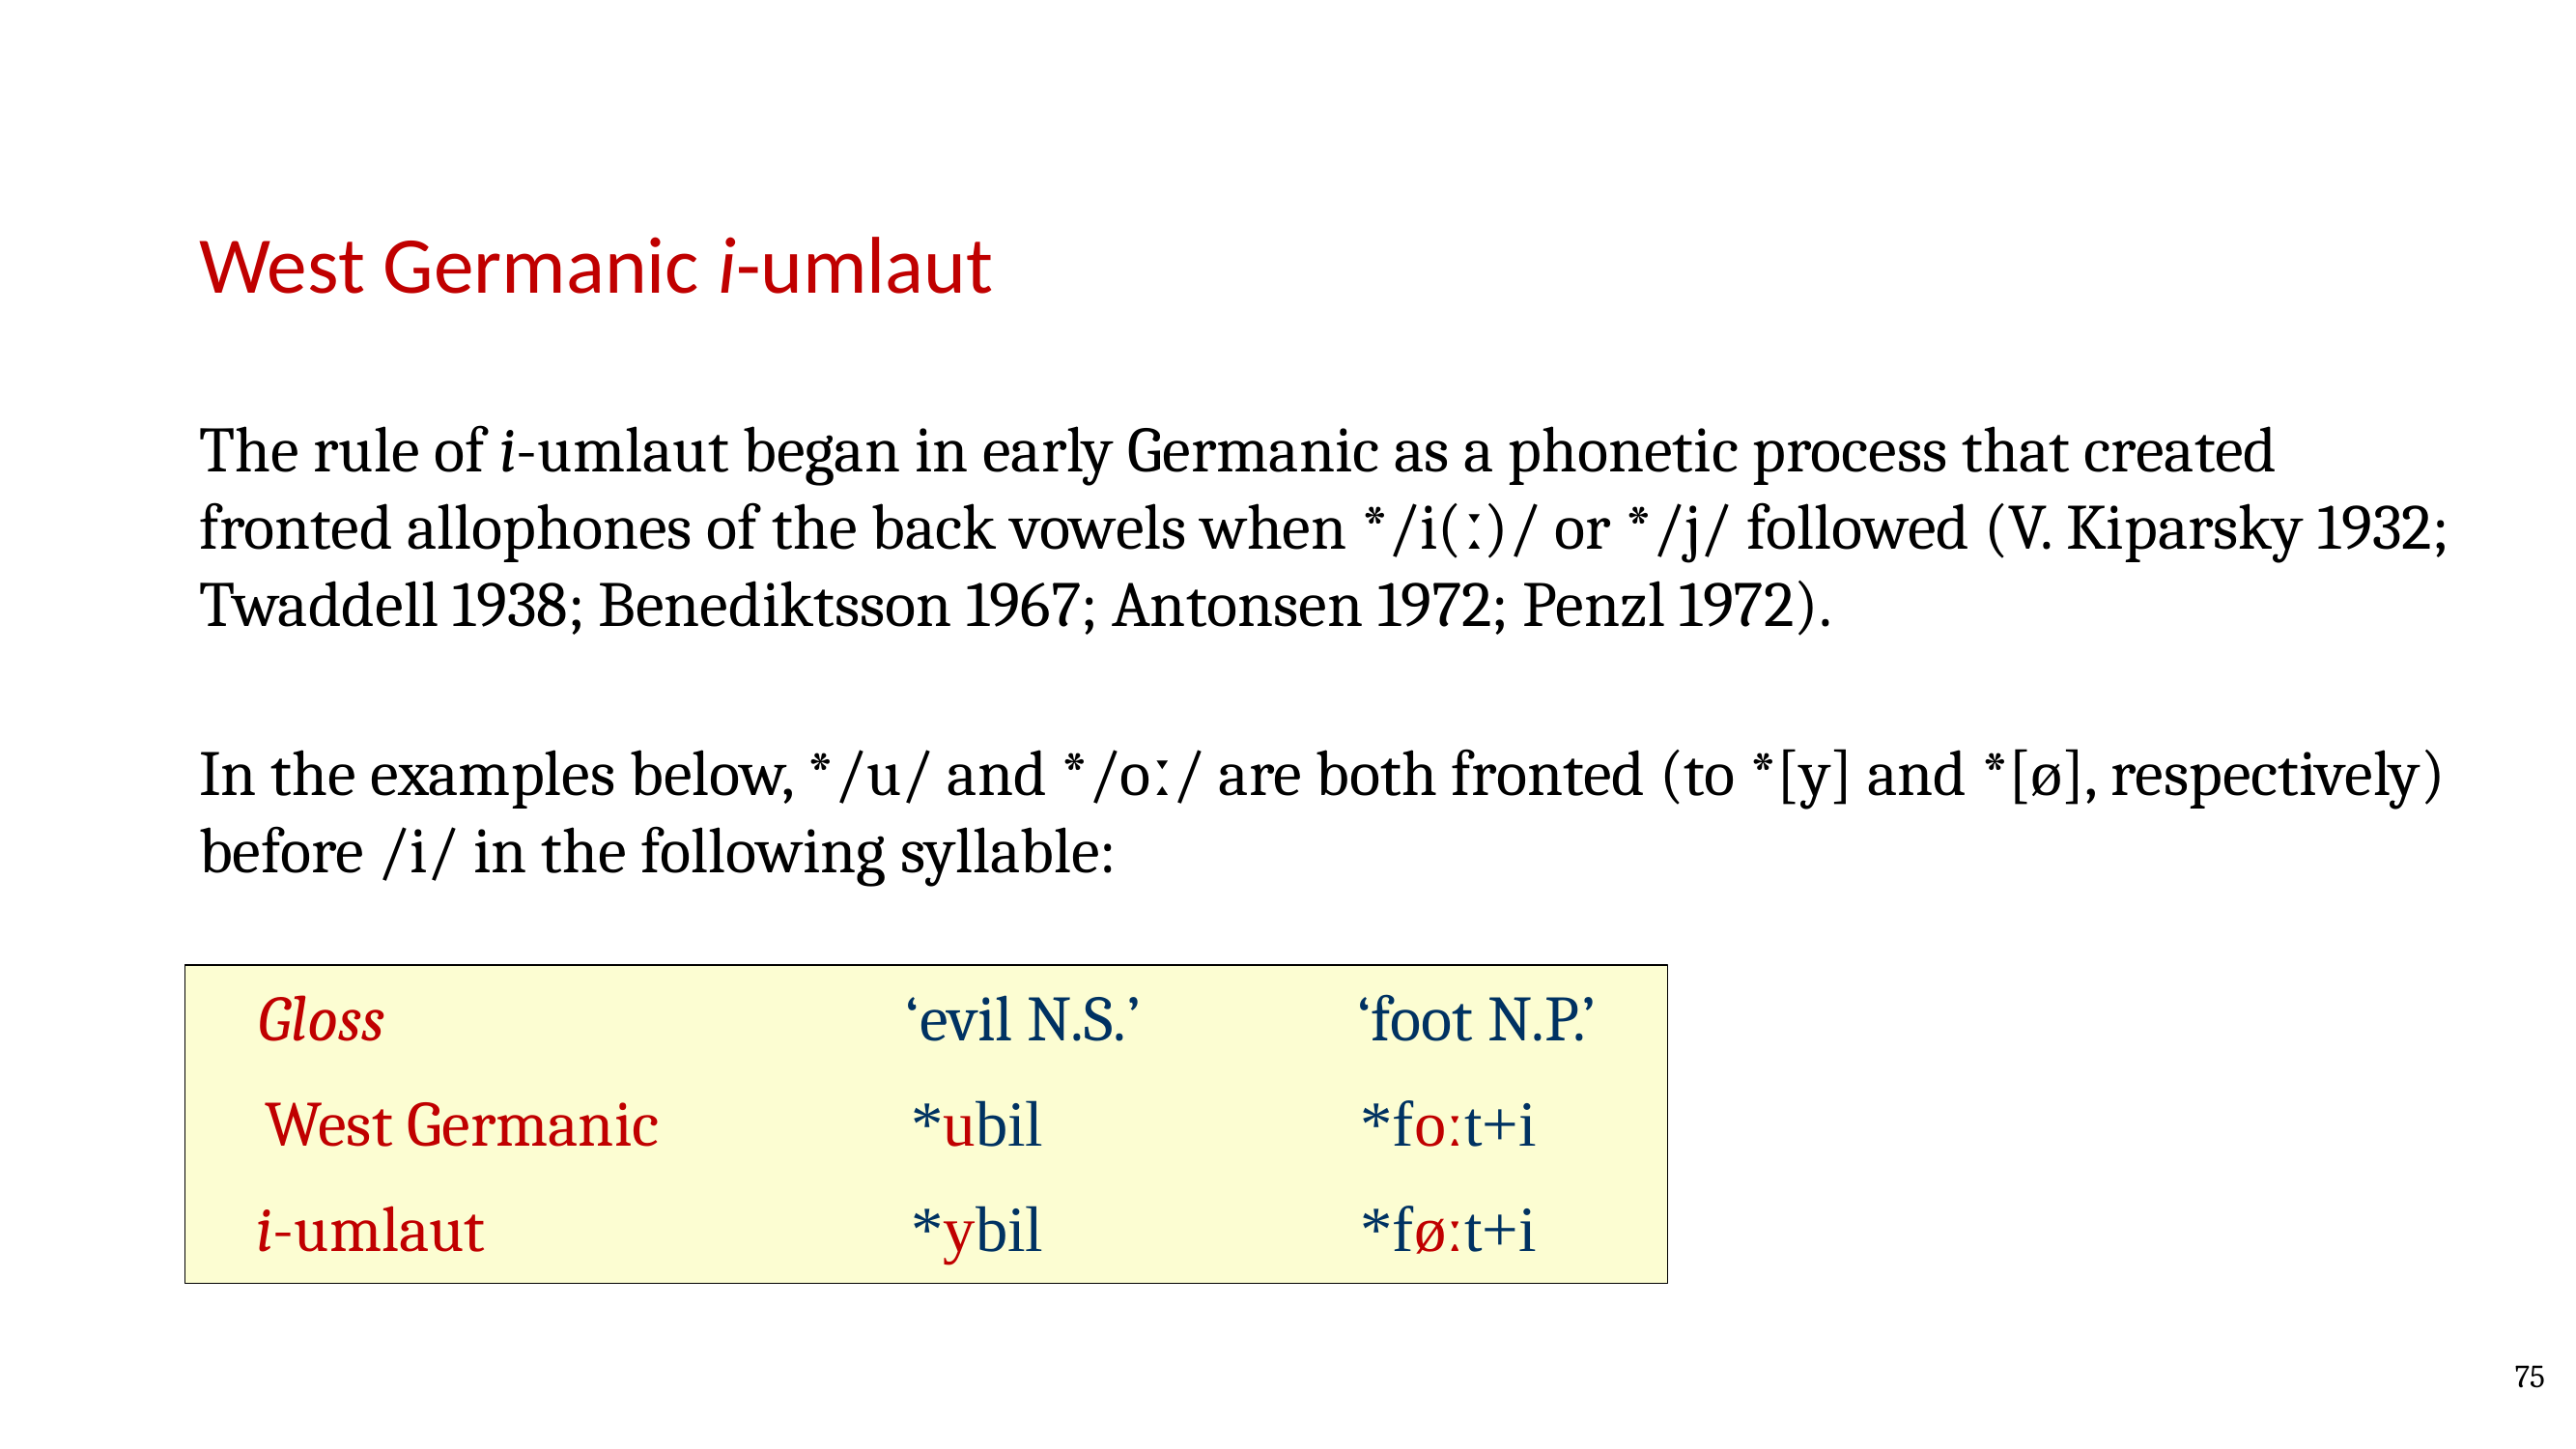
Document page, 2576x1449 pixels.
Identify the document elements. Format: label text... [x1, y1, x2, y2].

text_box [238, 1074, 1553, 1168]
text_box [238, 969, 1608, 1063]
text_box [238, 1179, 1553, 1273]
text_box The rule of i-umlaut began in early Germanic as a phonetic process that created fronted allophones of the back vowels when */i(ː)/ or */j/ followed (V. Kiparsky 1932; Twaddell 1938; Benediktsson 1967; Antonsen 1972; Penzl 1972). [184, 400, 2467, 647]
text_box In the examples below, */u/ and */oː/ are both fronted (to *[y] and *[ø], respectively) before /i/ in the following syllable: [184, 724, 2467, 894]
text_box 75 [2257, 1348, 2560, 1421]
text_box West Germanic i-umlaut [184, 205, 1469, 317]
text_box [184, 964, 1668, 1284]
